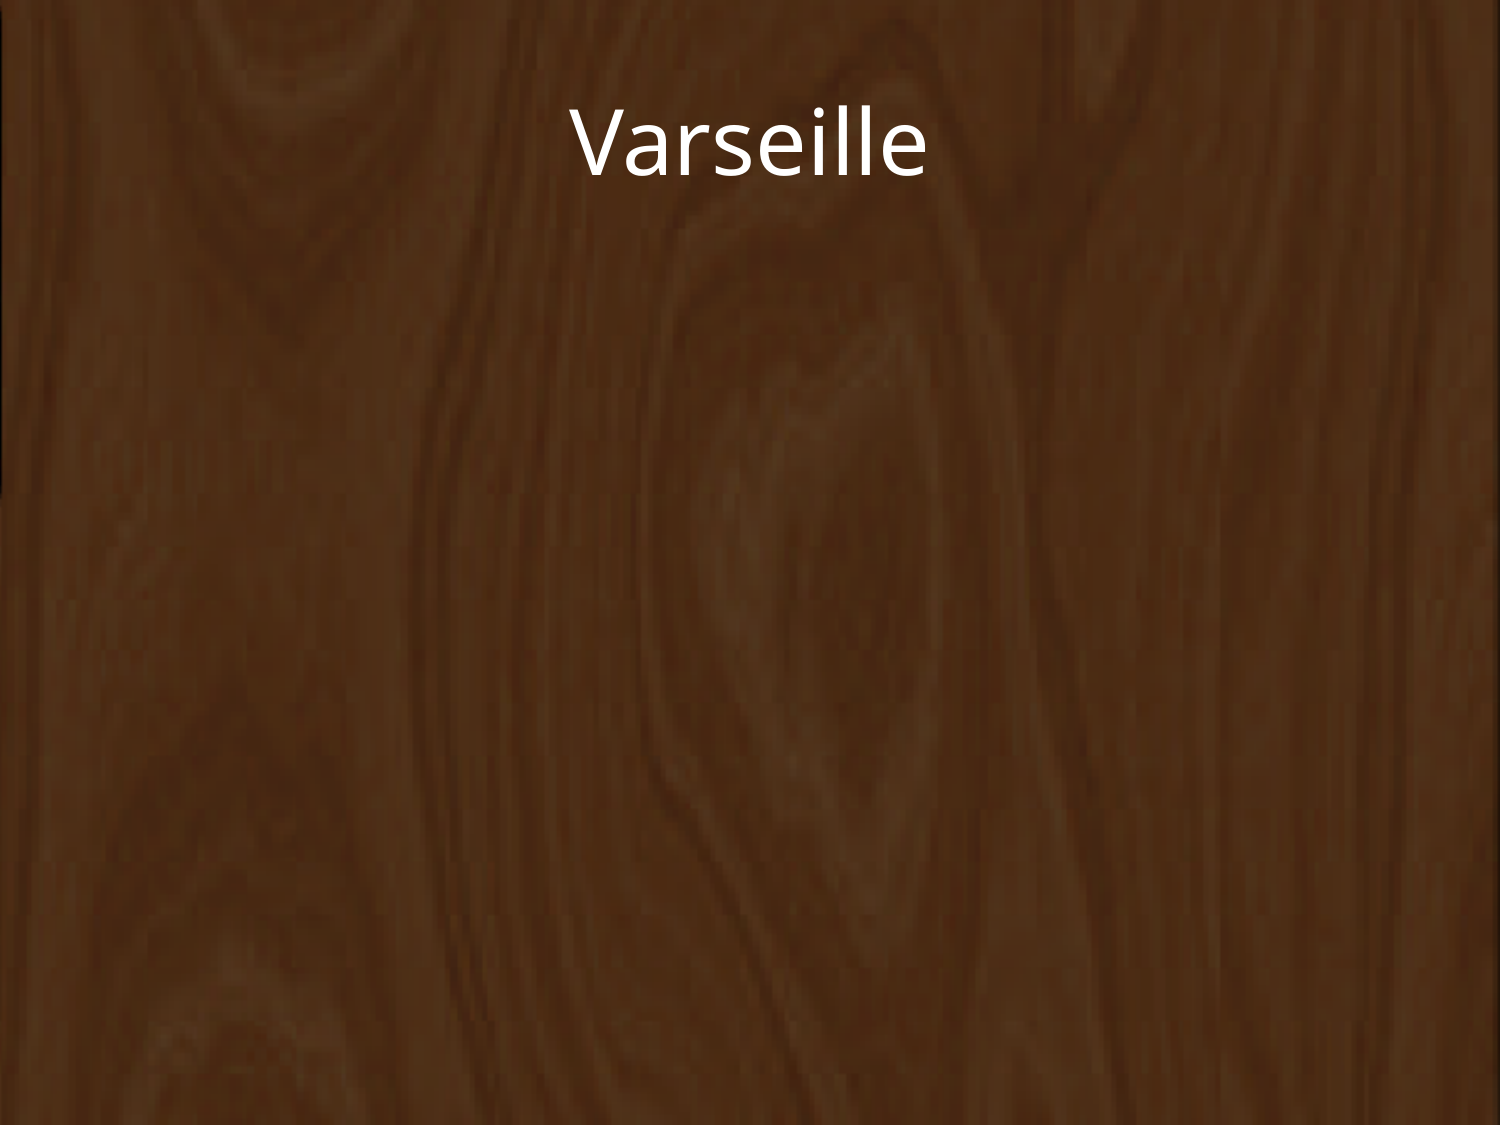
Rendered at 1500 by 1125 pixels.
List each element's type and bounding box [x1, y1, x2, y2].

text_box [0, 0, 1500, 1125]
